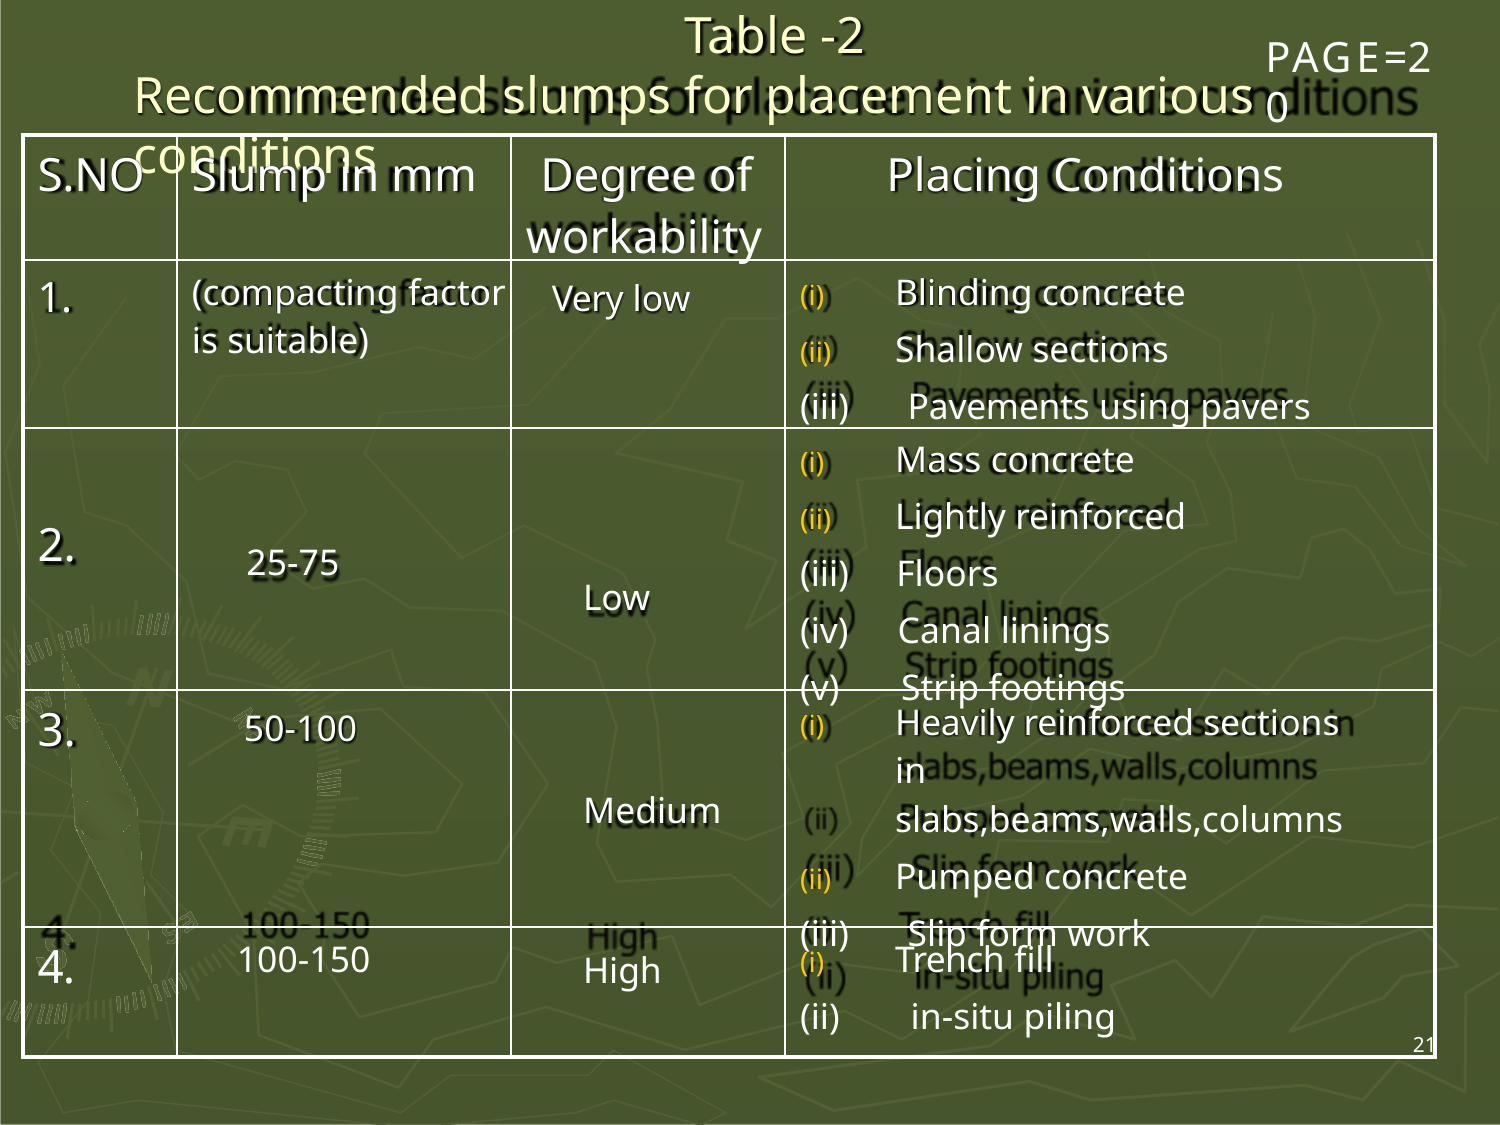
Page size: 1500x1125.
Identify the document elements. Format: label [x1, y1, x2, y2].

picture [162, 923, 171, 944]
picture [10, 651, 153, 990]
text_box [171, 184, 1391, 1021]
picture [101, 47, 1452, 159]
text_box [0, 0, 1500, 1125]
picture [13, 255, 105, 350]
picture [10, 502, 112, 606]
text_box [652, 0, 901, 45]
text_box [10, 129, 1288, 233]
